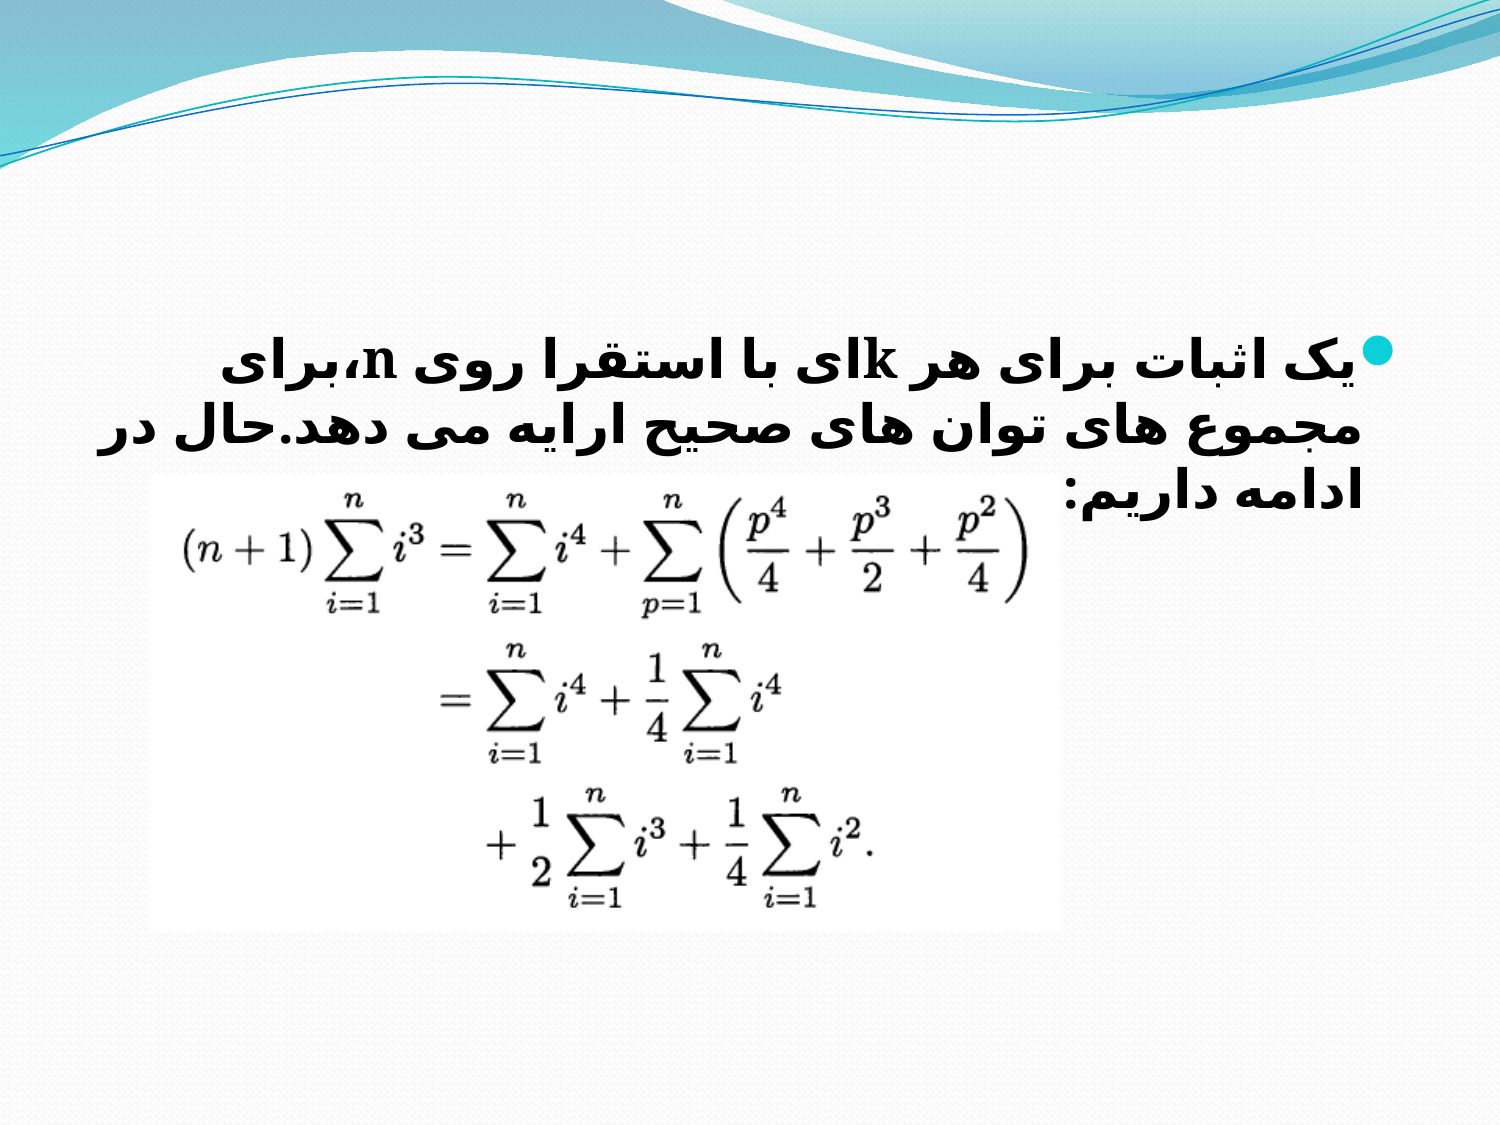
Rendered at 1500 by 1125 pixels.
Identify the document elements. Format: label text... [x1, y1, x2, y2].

list یک اثبات برای هر kای با استقرا روی n،برای مجموع های توان های صحیح ارایه می دهد.حال در ادامه داریم: [75, 317, 1425, 1038]
picture [149, 474, 1062, 933]
